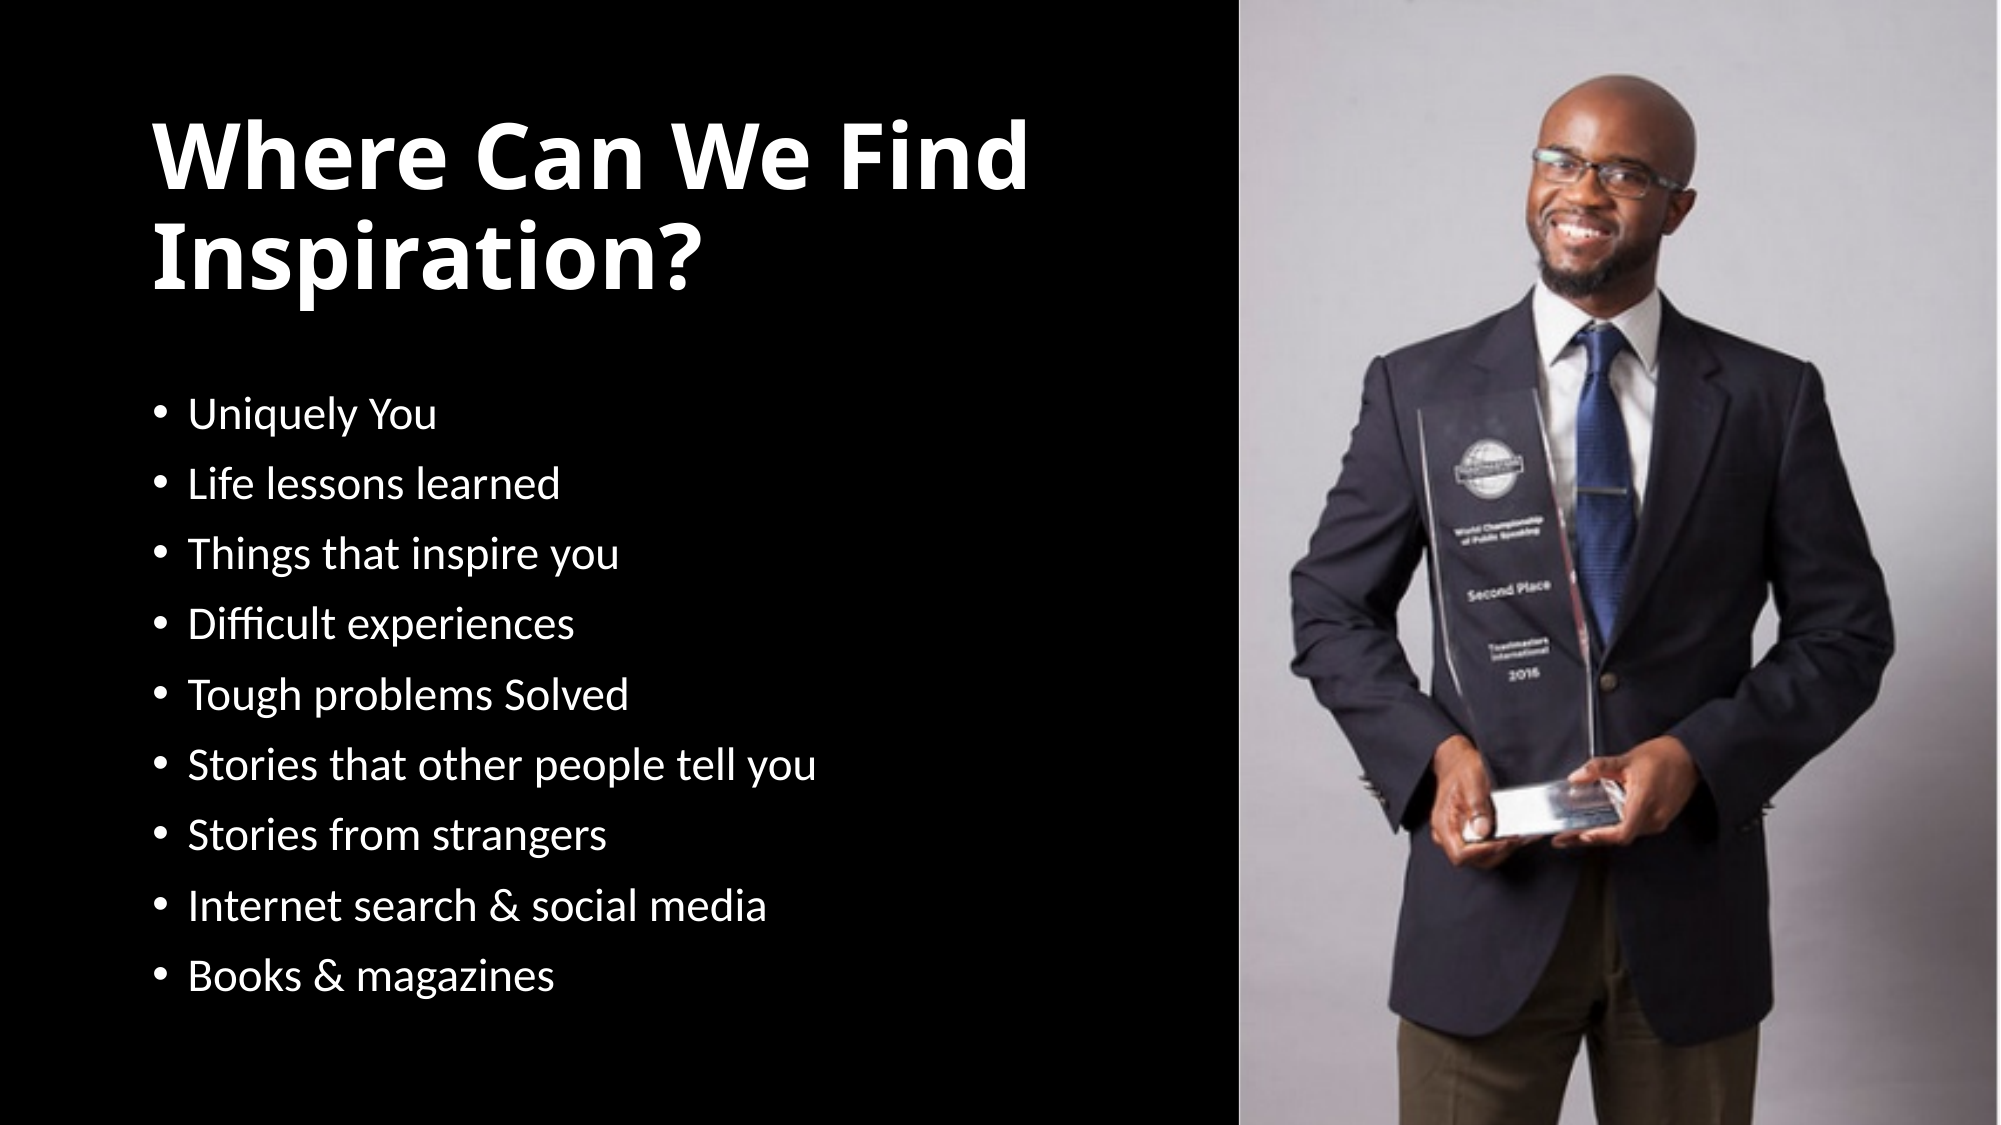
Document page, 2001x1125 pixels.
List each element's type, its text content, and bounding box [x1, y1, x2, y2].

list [1238, 0, 2000, 1125]
list Uniquely You Life lessons learned Things that inspire you Difficult experiences Tough problems Solved Stories that other people tell you Stories from strangers Internet search & social media Books & magazines [137, 381, 1164, 1014]
title Where Can We Find Inspiration? [137, 59, 1198, 360]
